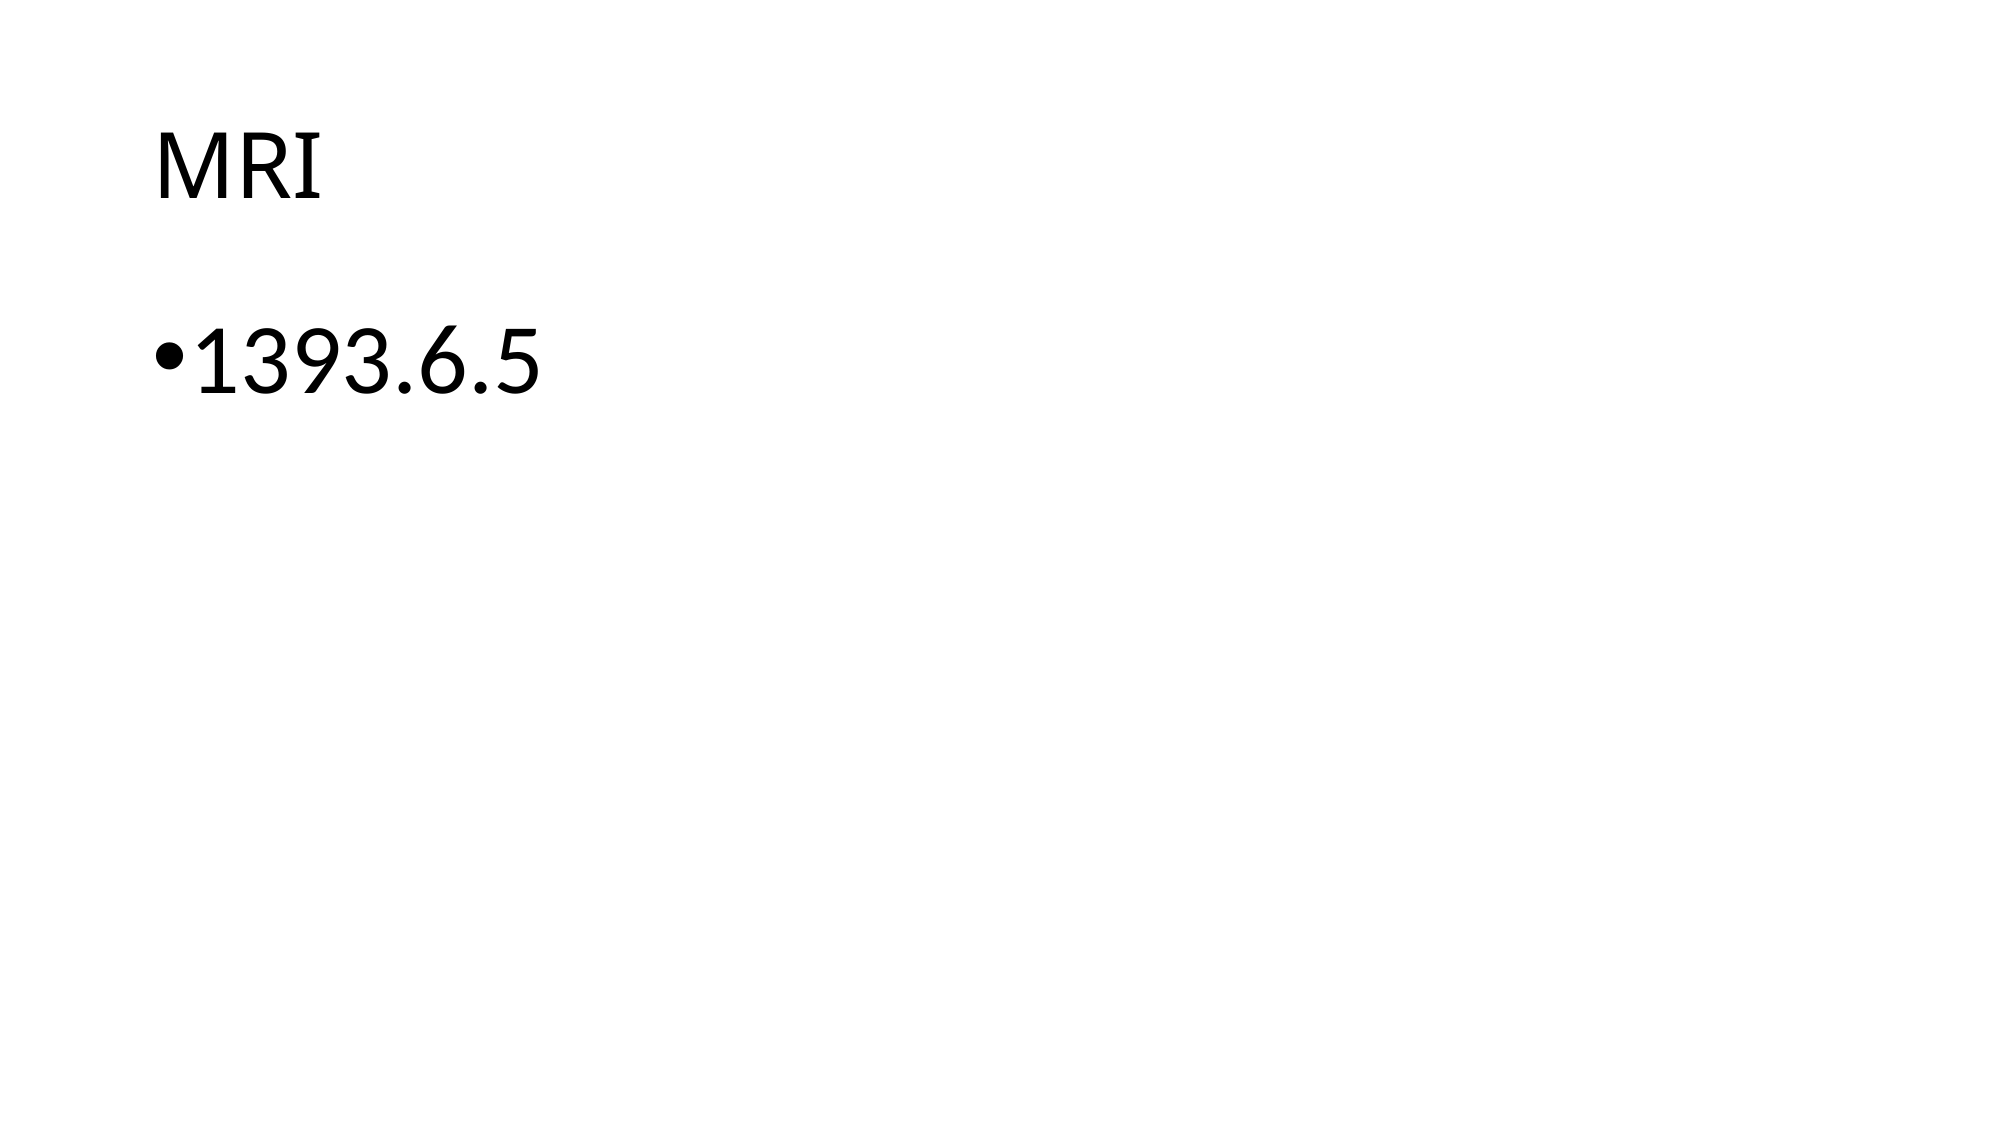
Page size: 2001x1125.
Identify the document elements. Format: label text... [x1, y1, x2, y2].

title MRI [137, 59, 1863, 278]
list 1393.6.5 [137, 299, 1863, 1014]
